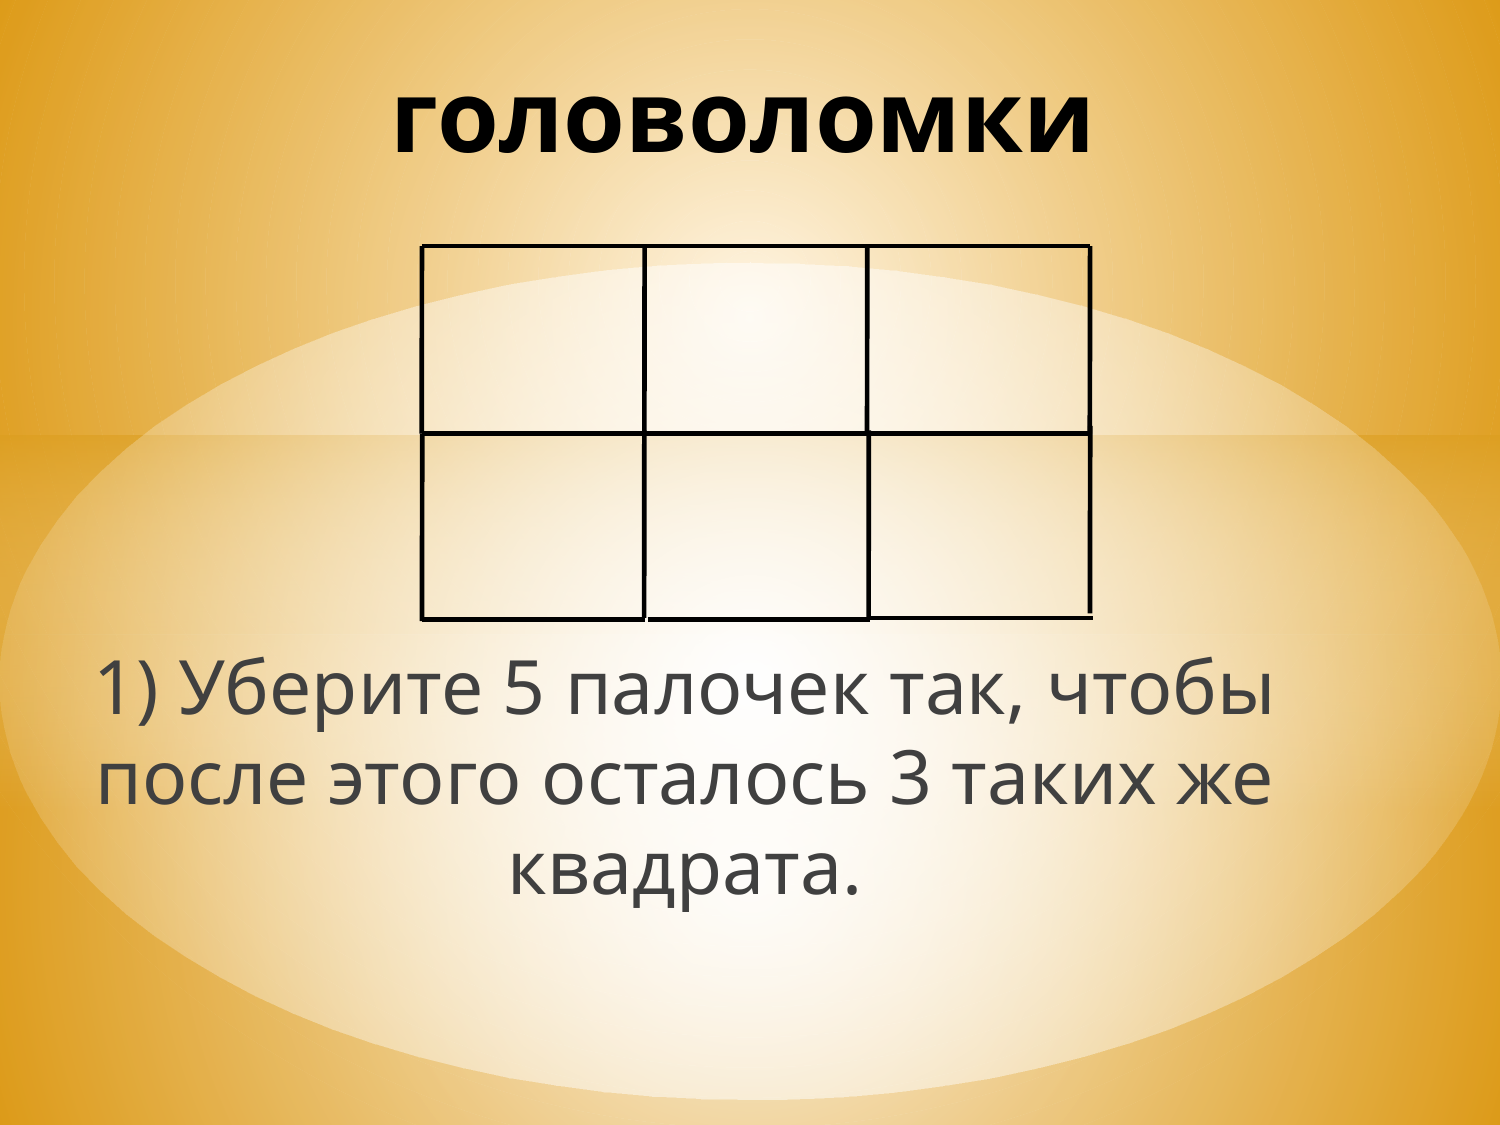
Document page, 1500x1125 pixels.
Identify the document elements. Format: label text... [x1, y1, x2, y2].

list 1) Уберите 5 палочек так, чтобы после этого осталось 3 таких же квадрата. [41, 149, 1329, 917]
title головоломки [135, 42, 1251, 180]
